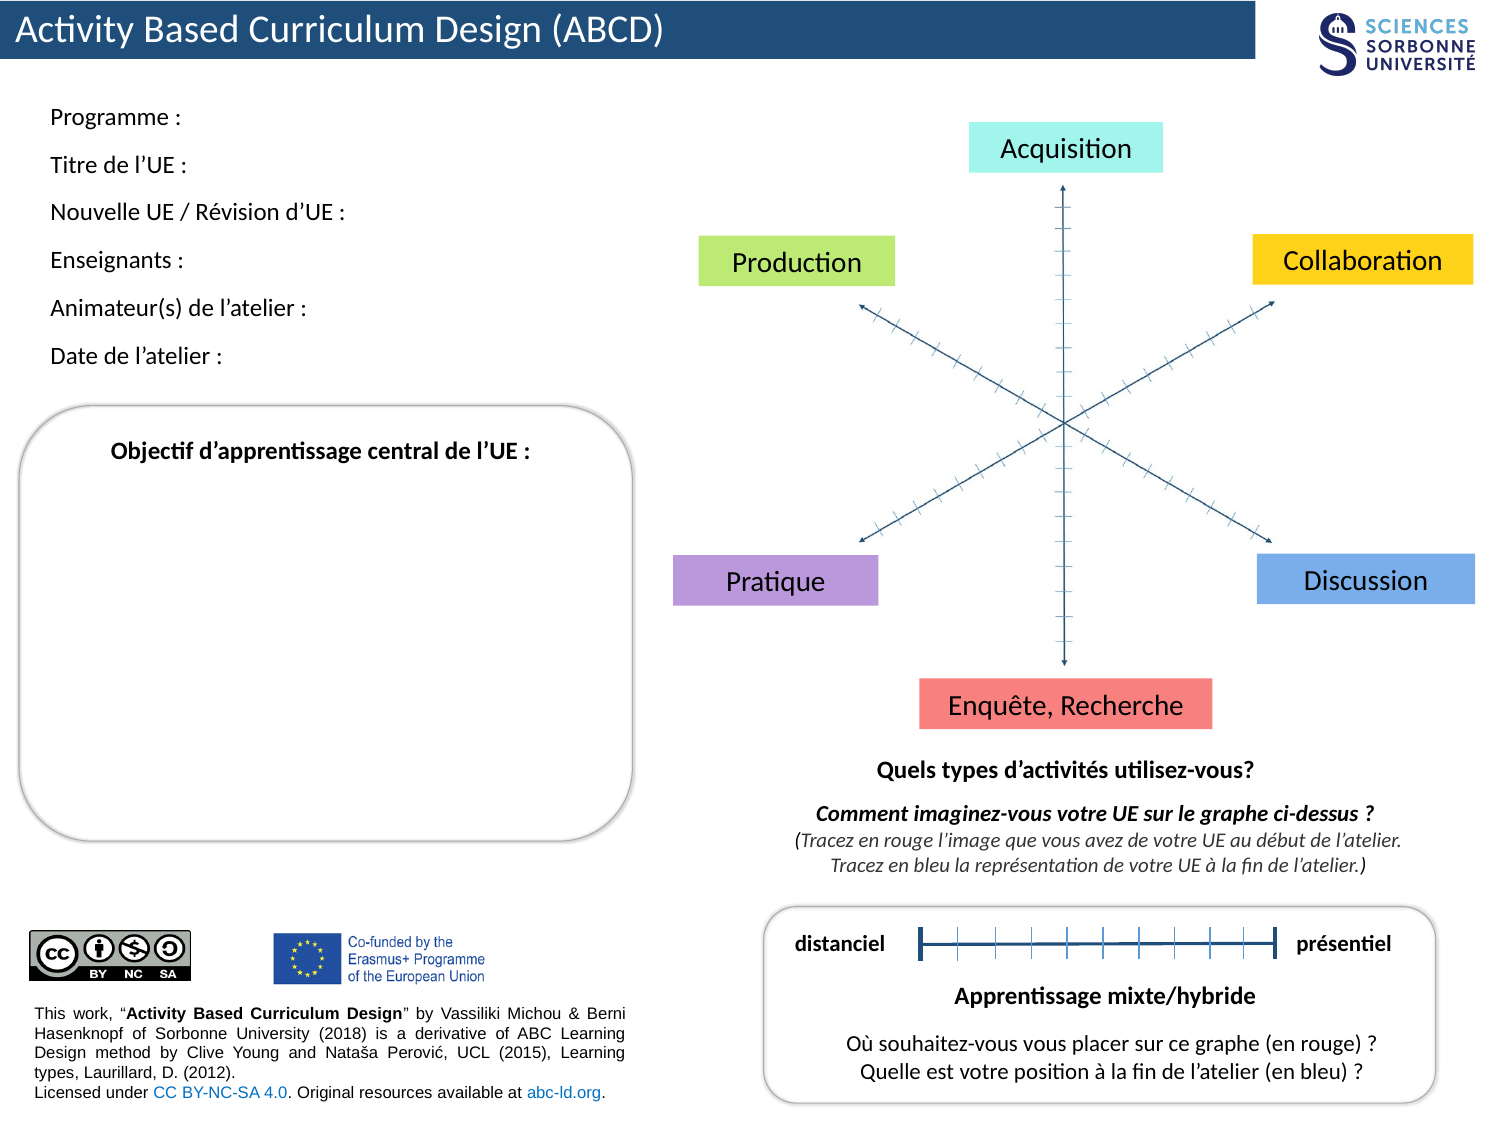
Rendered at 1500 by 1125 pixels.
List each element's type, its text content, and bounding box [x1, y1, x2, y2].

text_box Acquisition [969, 122, 1164, 173]
text_box Production [698, 235, 846, 287]
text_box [920, 927, 1276, 962]
picture [851, 178, 1281, 672]
text_box Comment imaginez-vous votre UE sur le graphe ci-dessus ? (Tracez en rouge l’image que vous avez de votre UE au début de l’atelier. Tracez en bleu la représentation de votre UE à la fin de l’atelier.) [702, 791, 1495, 863]
picture [29, 930, 191, 981]
text_box [16, 403, 635, 844]
text_box Collaboration [1286, 234, 1474, 285]
text_box Quels types d’activités utilisez-vous? [708, 745, 1425, 791]
text_box Pratique [673, 555, 846, 606]
text_box Programme : Titre de l’UE : Nouvelle UE / Révision d’UE : Enseignants : Animateur(s) de l’atelier : Date de l’atelier : [39, 98, 361, 392]
picture [1319, 13, 1475, 76]
title Activity Based Curriculum Design (ABCD) [0, 0, 1256, 59]
picture [262, 922, 512, 993]
text_box Enquête, Recherche [919, 680, 1213, 730]
text_box Discussion [1286, 553, 1476, 605]
text_box [761, 904, 1438, 1106]
